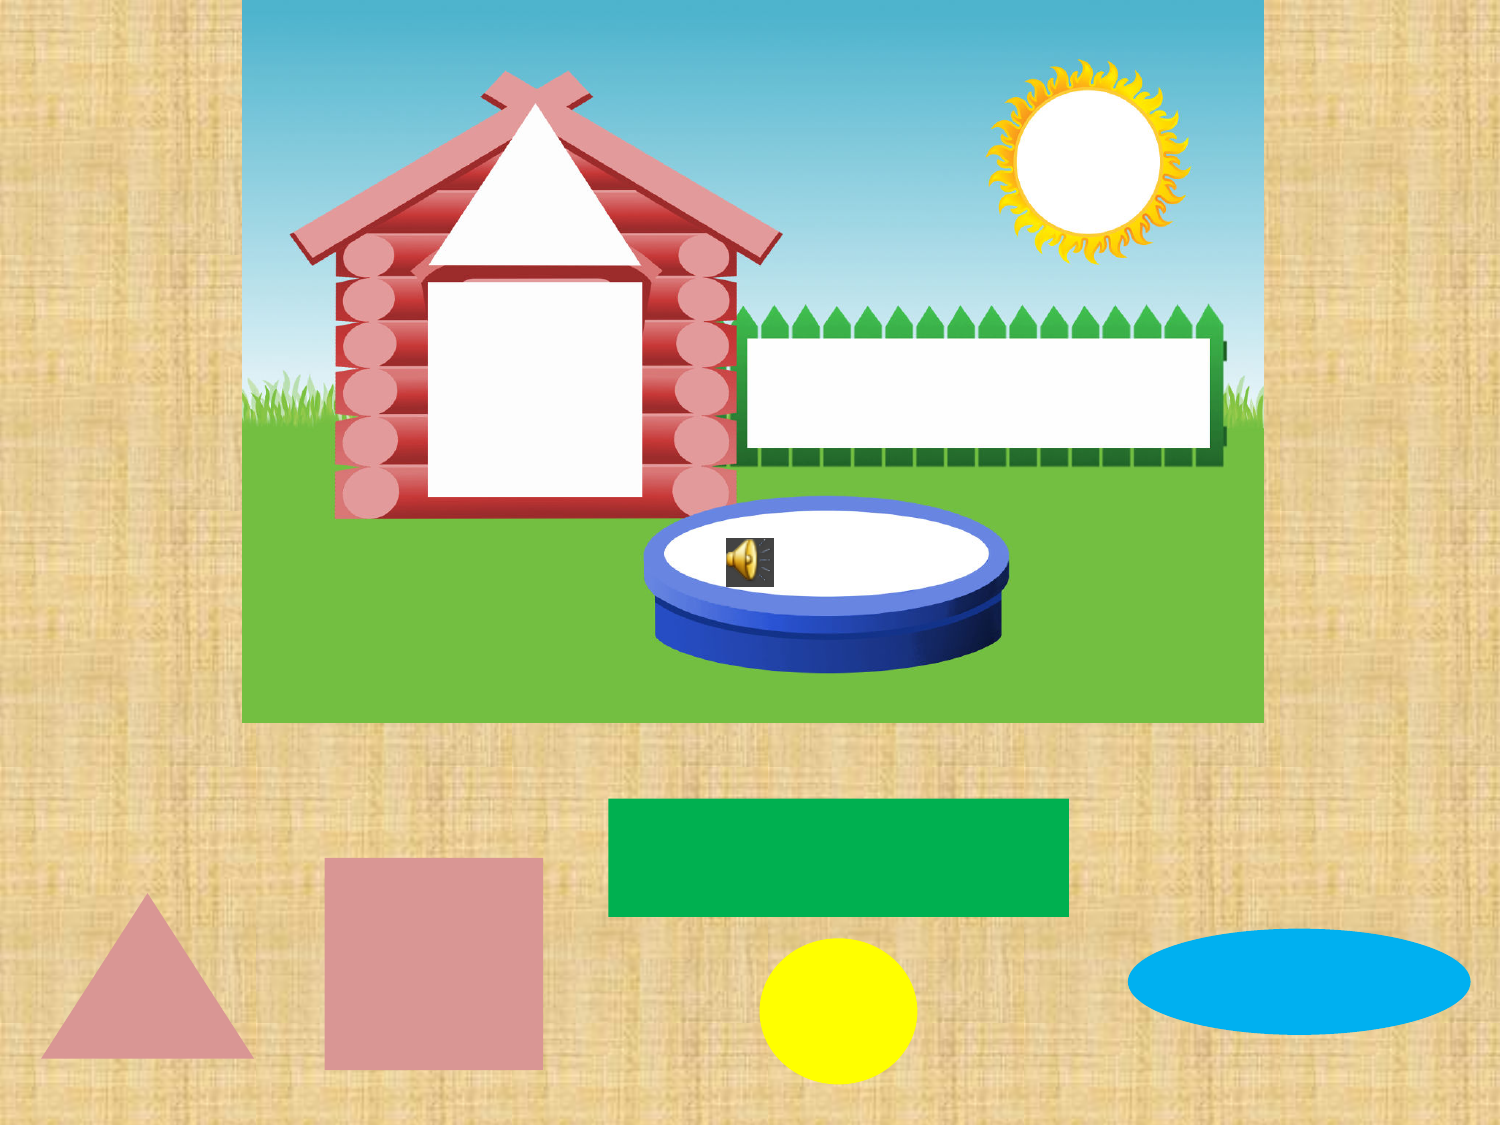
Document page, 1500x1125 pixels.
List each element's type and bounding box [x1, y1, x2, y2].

picture [0, 0, 1500, 1125]
text_box [759, 938, 918, 1085]
text_box [1125, 926, 1473, 1037]
text_box [606, 797, 1071, 919]
text_box [323, 856, 545, 1072]
text_box [39, 891, 256, 1061]
